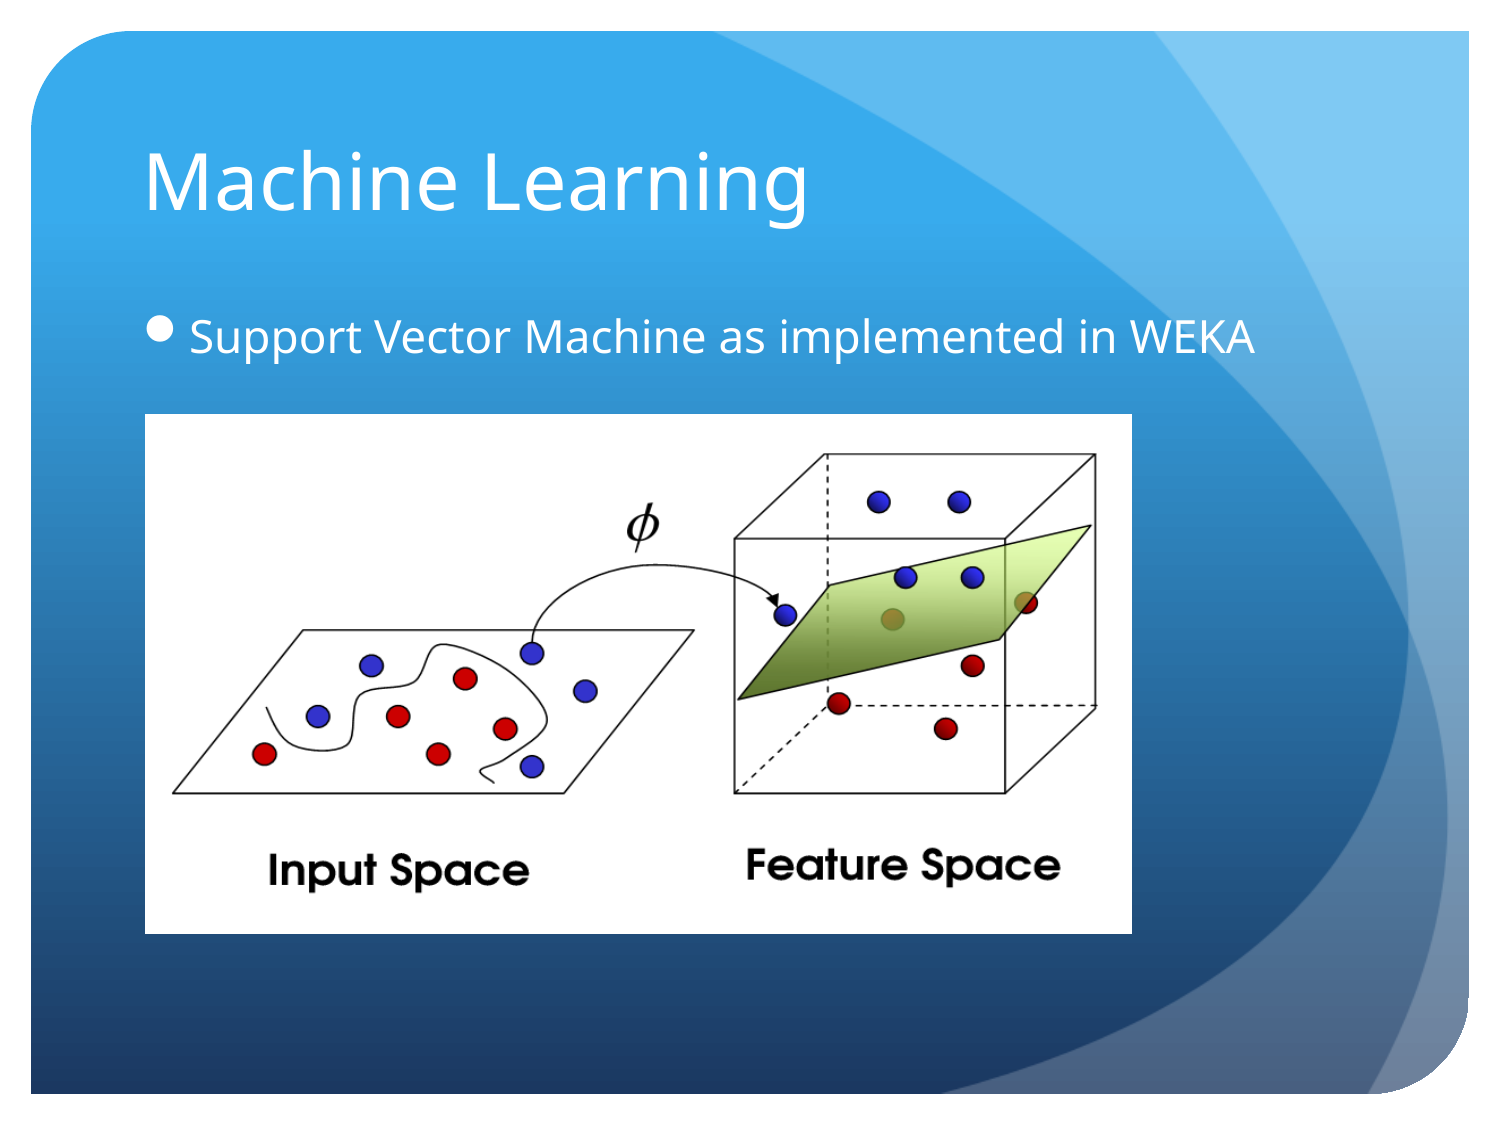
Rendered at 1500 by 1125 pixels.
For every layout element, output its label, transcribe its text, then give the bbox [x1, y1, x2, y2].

picture [24, 30, 1473, 1094]
list Support Vector Machine as implemented in WEKA [127, 299, 1372, 991]
title Machine Learning [127, 62, 1372, 234]
